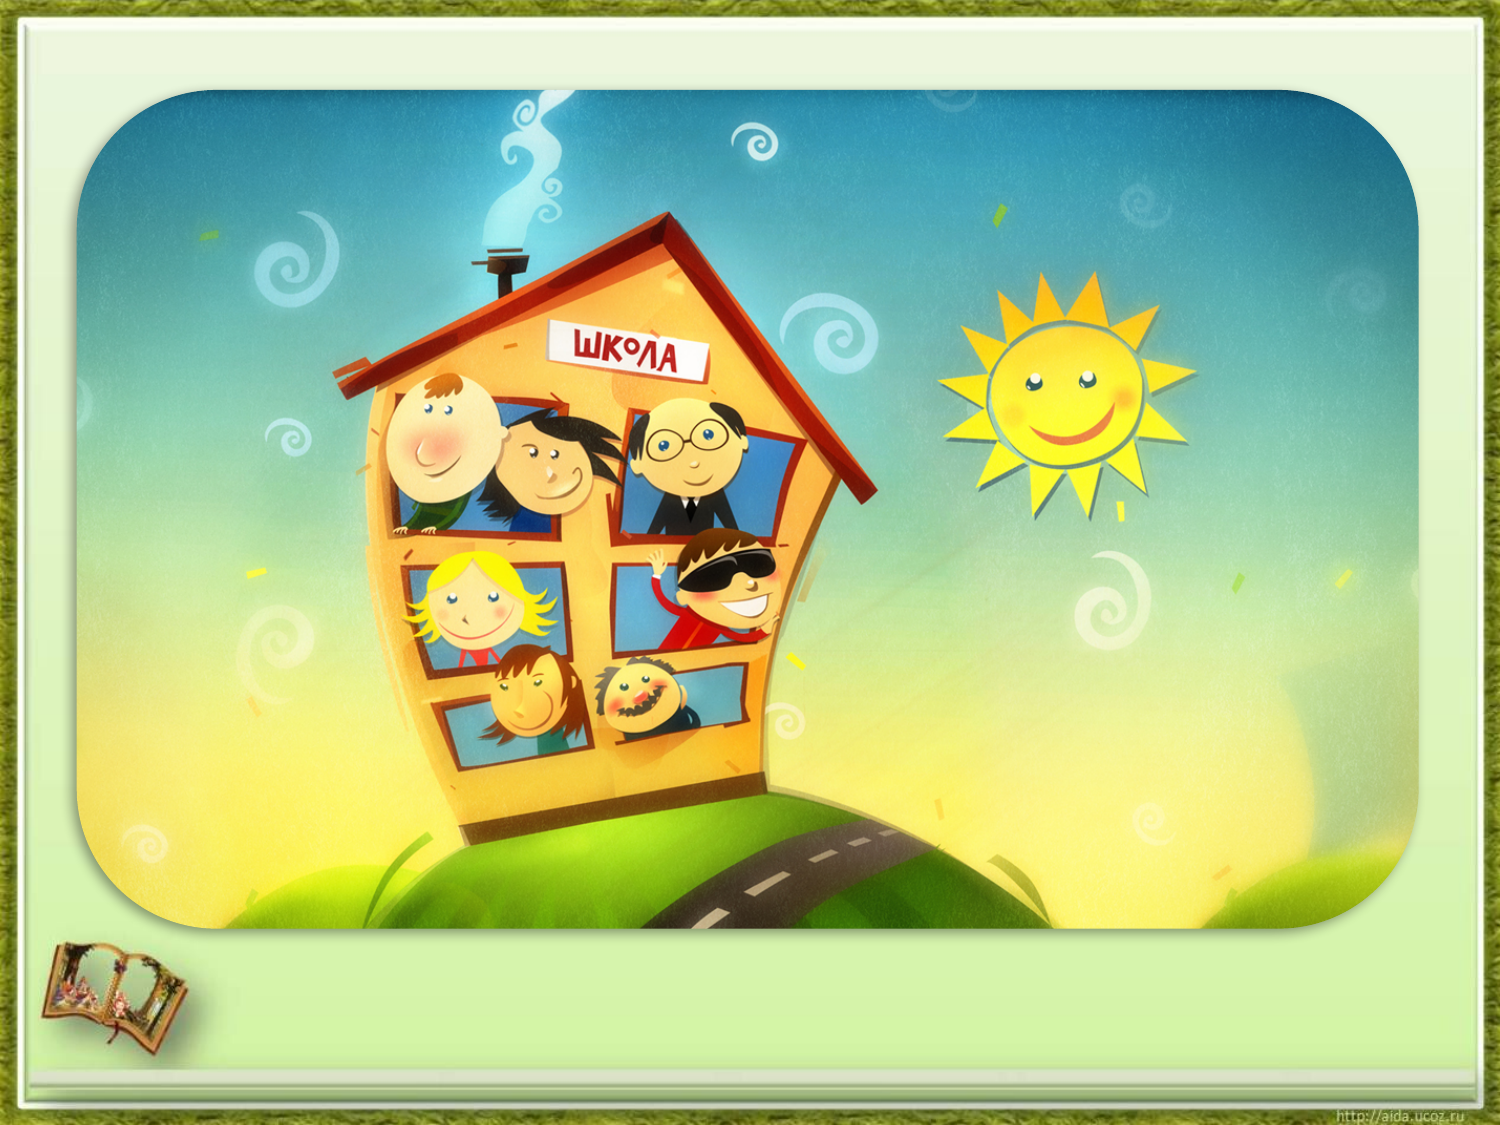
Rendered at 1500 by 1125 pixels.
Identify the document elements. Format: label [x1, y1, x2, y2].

list [76, 89, 1419, 929]
picture [0, 0, 1500, 1125]
